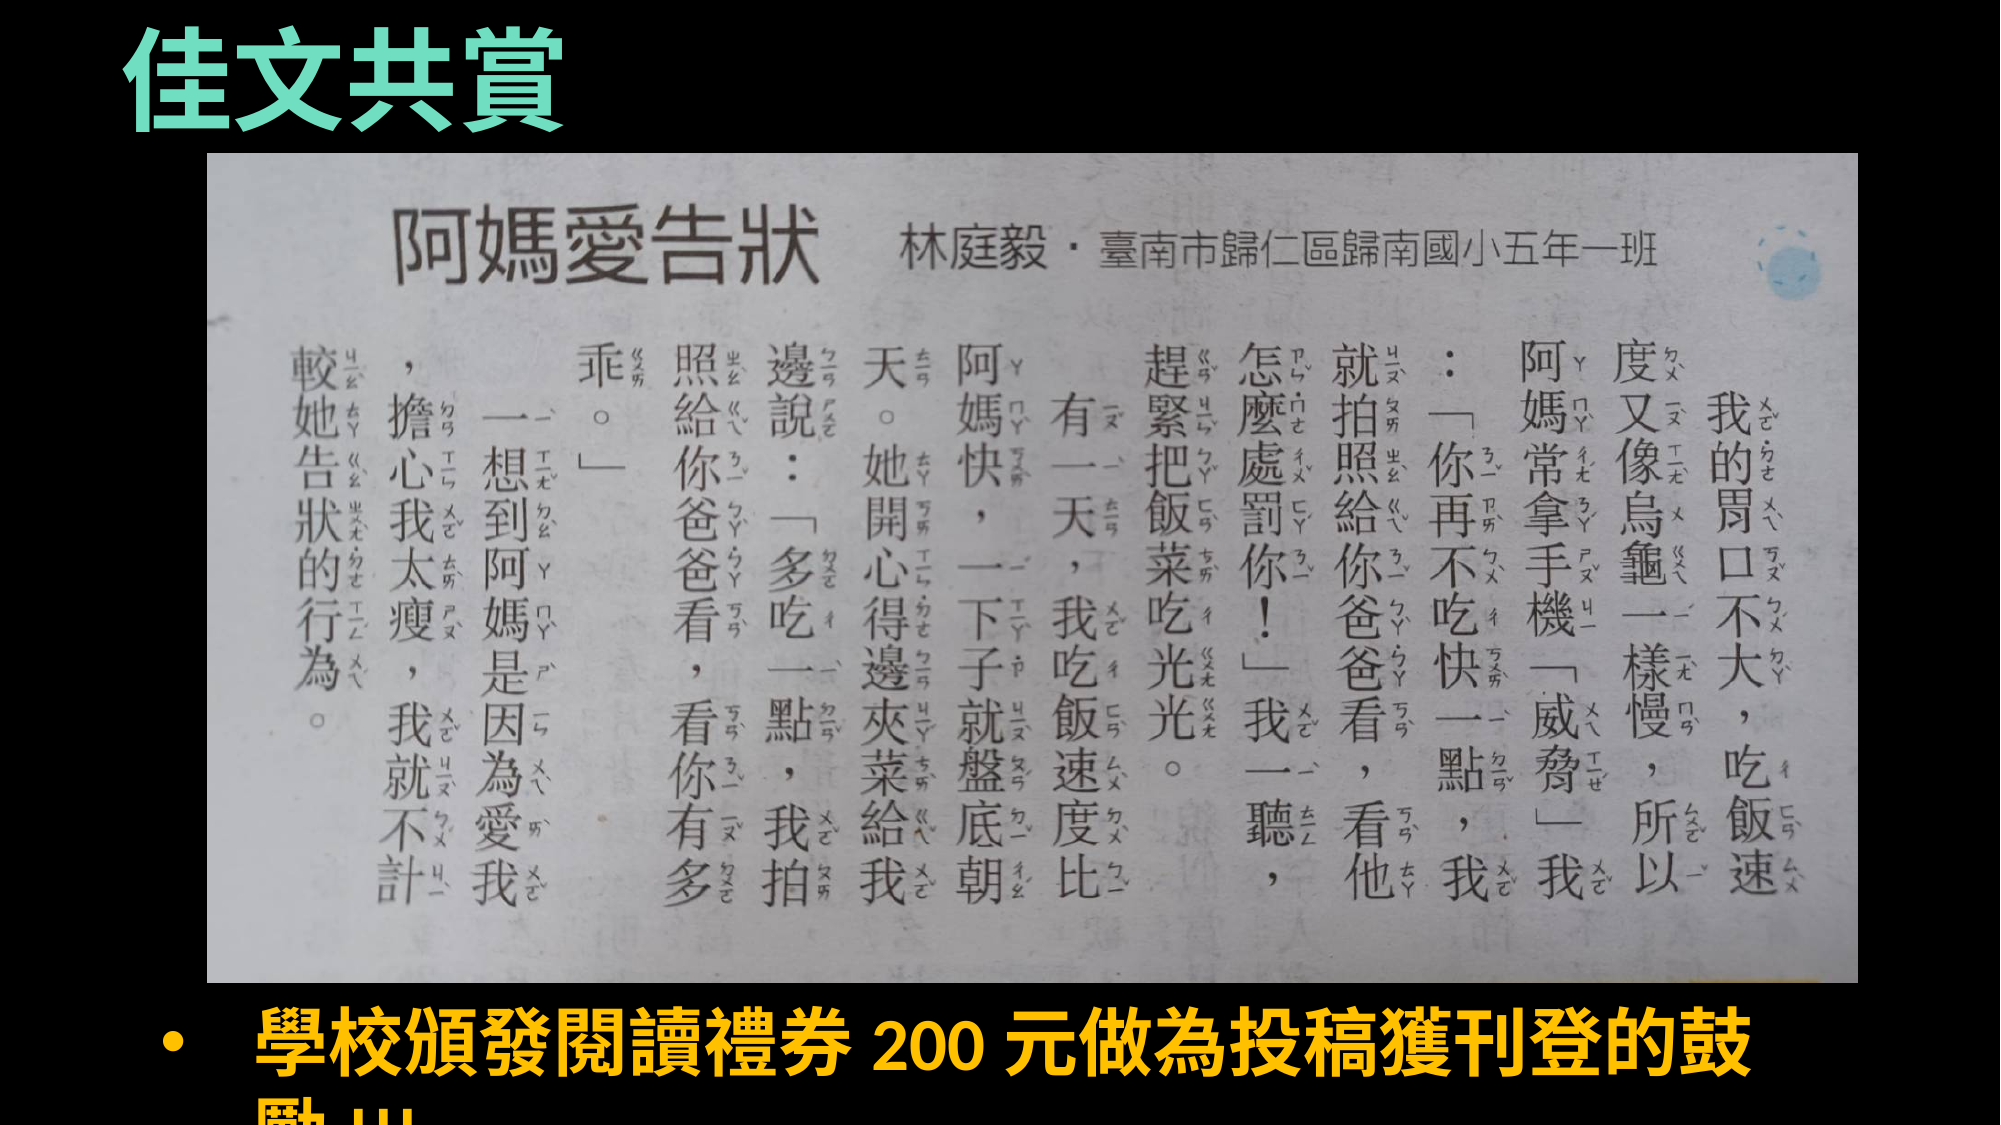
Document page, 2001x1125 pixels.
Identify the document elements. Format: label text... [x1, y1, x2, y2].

text_box 學校頒發閱讀禮券200元做為投稿獲刊登的鼓勵!!! [145, 988, 1885, 1125]
picture [207, 153, 1858, 983]
text_box 佳文共賞 [0, 2, 732, 152]
